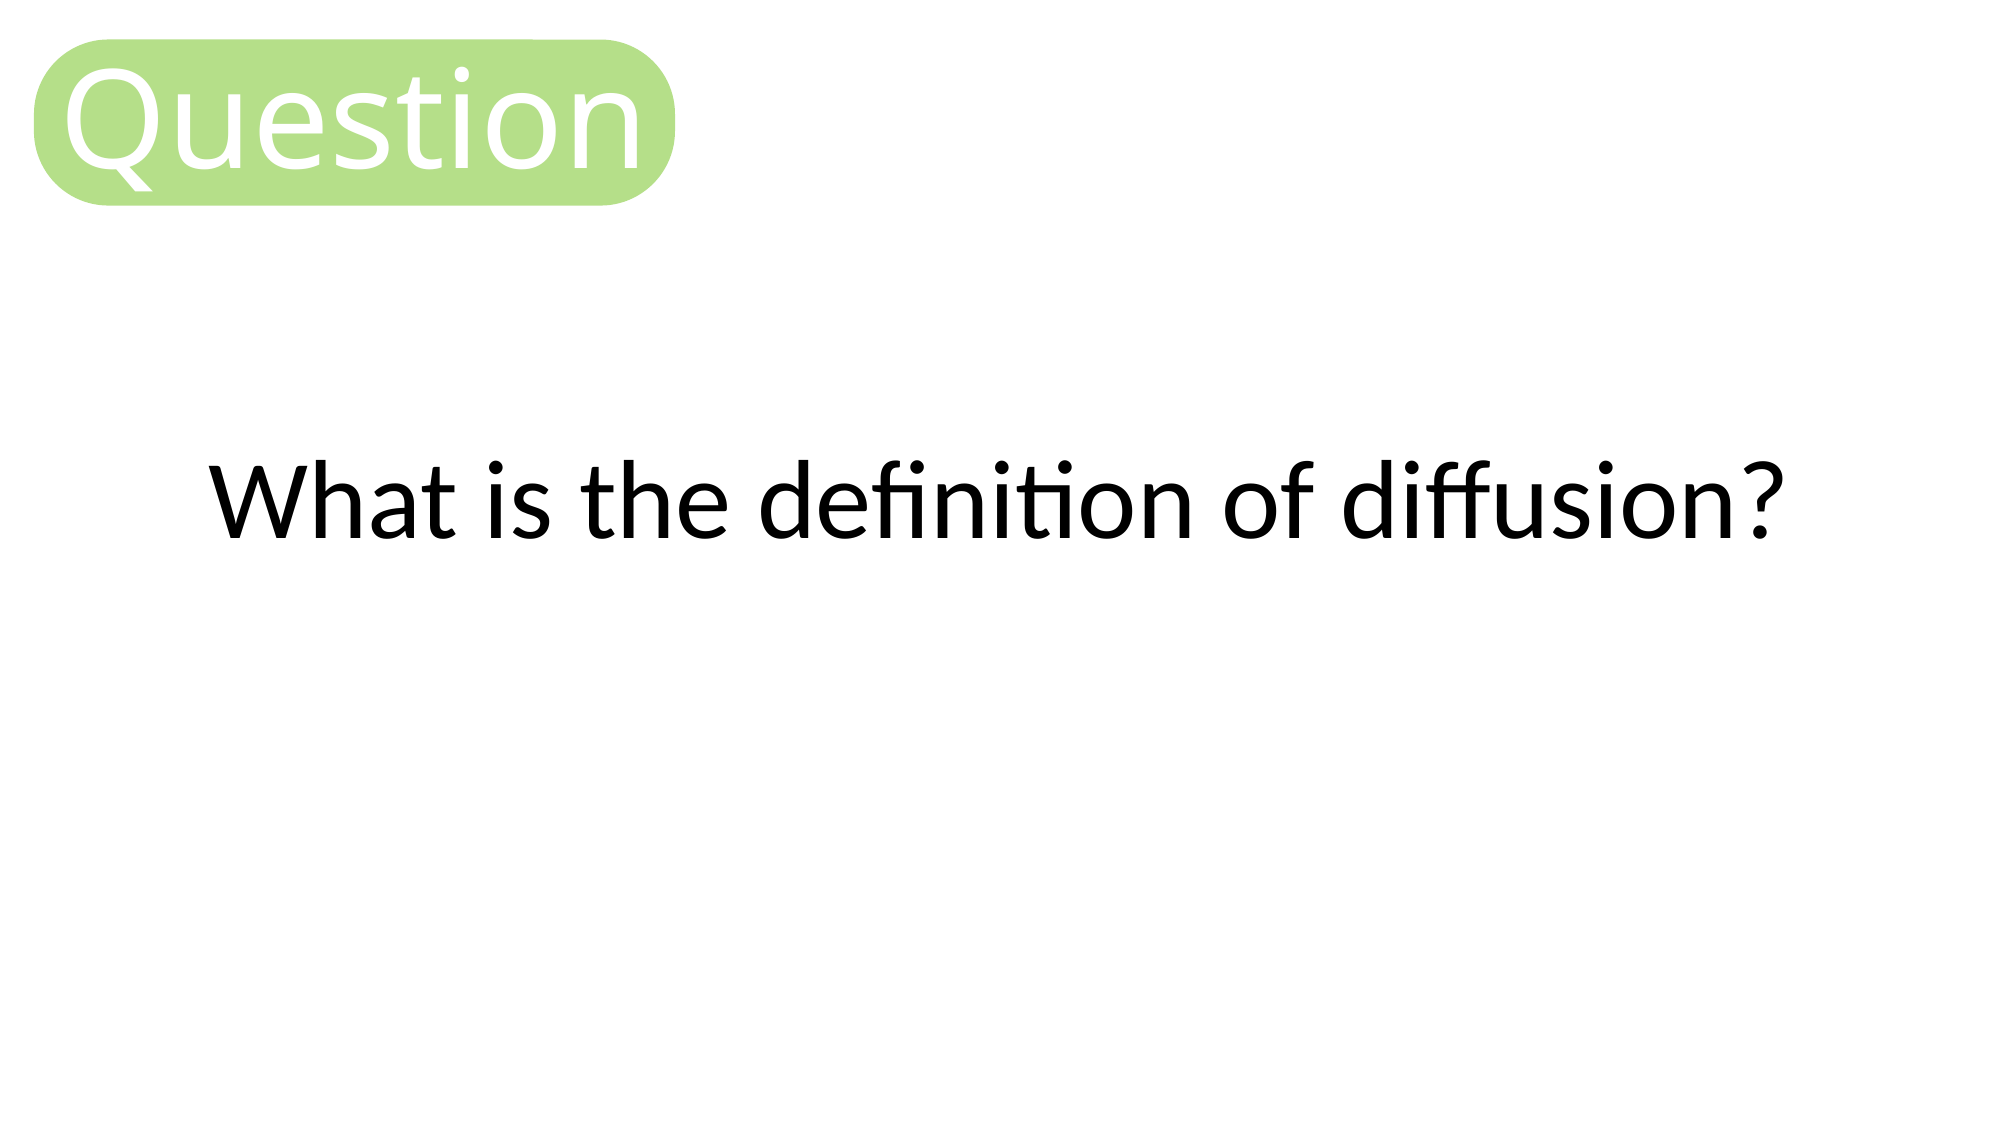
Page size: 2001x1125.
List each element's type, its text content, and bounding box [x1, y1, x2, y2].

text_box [17, 23, 692, 206]
text_box What is the definition of diffusion? [123, 418, 1877, 569]
